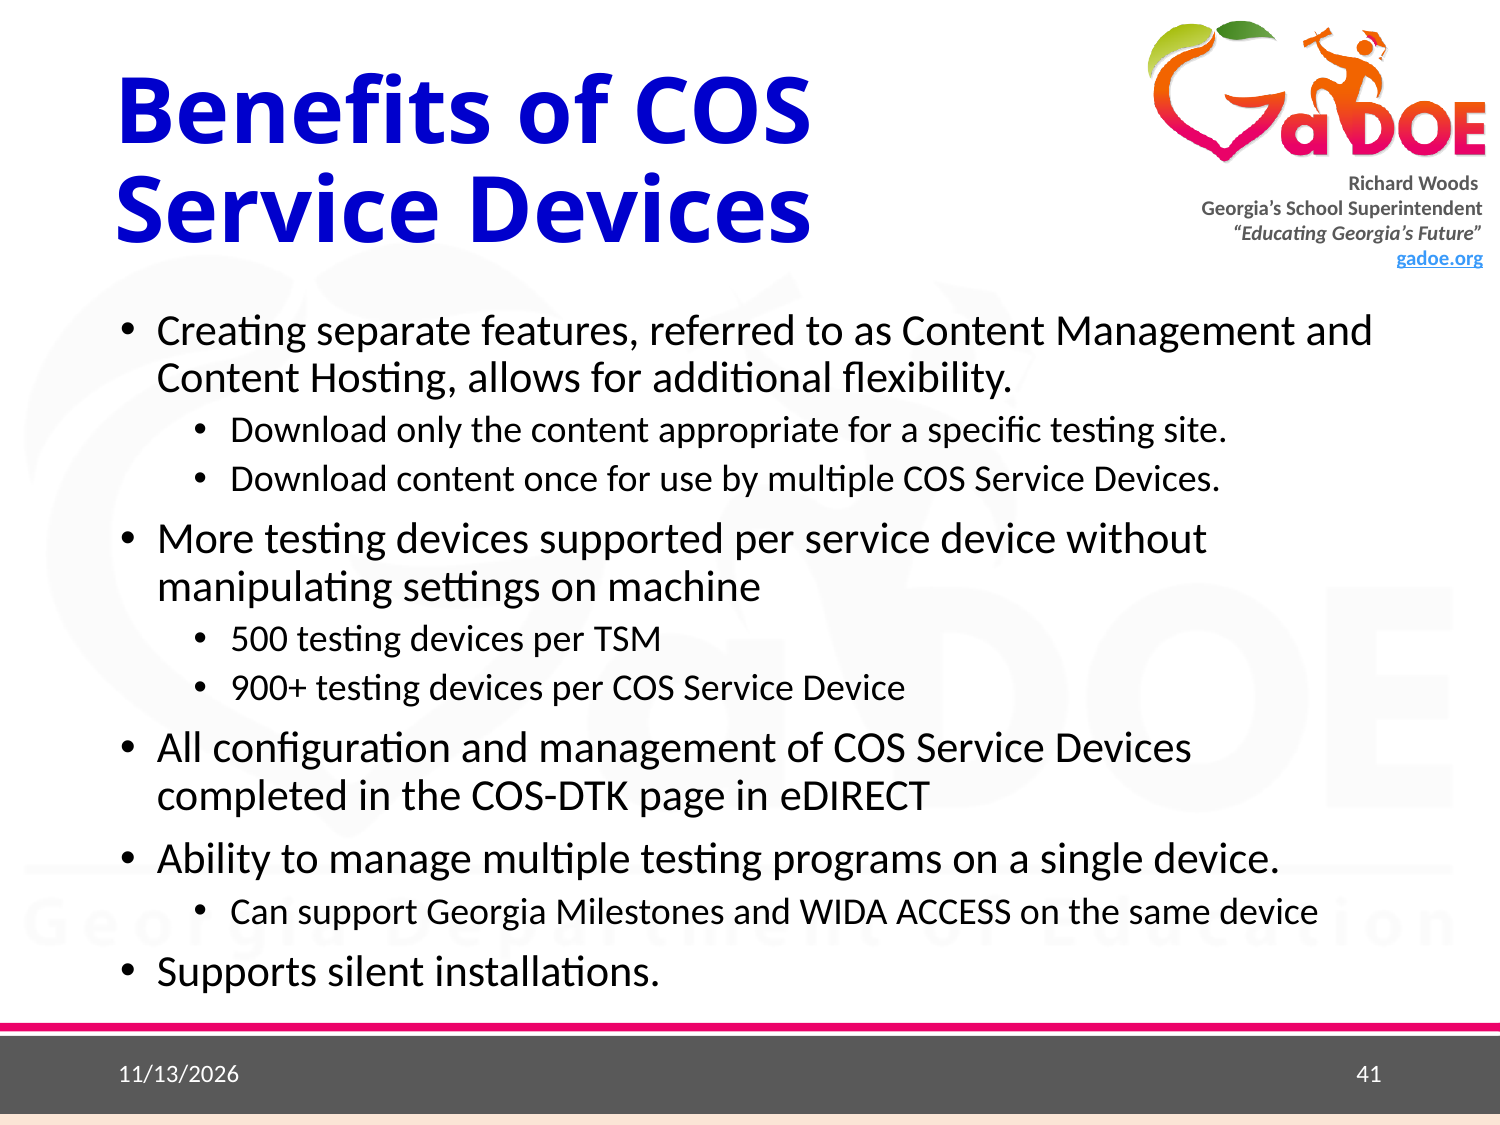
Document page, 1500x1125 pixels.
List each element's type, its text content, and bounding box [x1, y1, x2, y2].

slide_number 41 [1059, 1042, 1397, 1103]
picture [19, 235, 1473, 980]
title Benefits of COS Service Devices [99, 54, 1136, 273]
list Creating separate features, referred to as Content Management and Content Hosting, allows for additional flexibility. Download only the content appropriate for a specific testing site. Download content once for use by multiple COS Service Devices. More testing devices supported per service device without manipulating settings on machine 500 testing devices per TSM 900+ testing devices per COS Service Device All configuration and management of COS Service Devices completed in the COS-DTK page in eDIRECT Ability to manage multiple testing programs on a single device. Can support Georgia Milestones and WIDA ACCESS on the same device Supports silent installations. [105, 299, 1399, 1014]
picture [1135, 8, 1499, 164]
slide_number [103, 1042, 441, 1103]
